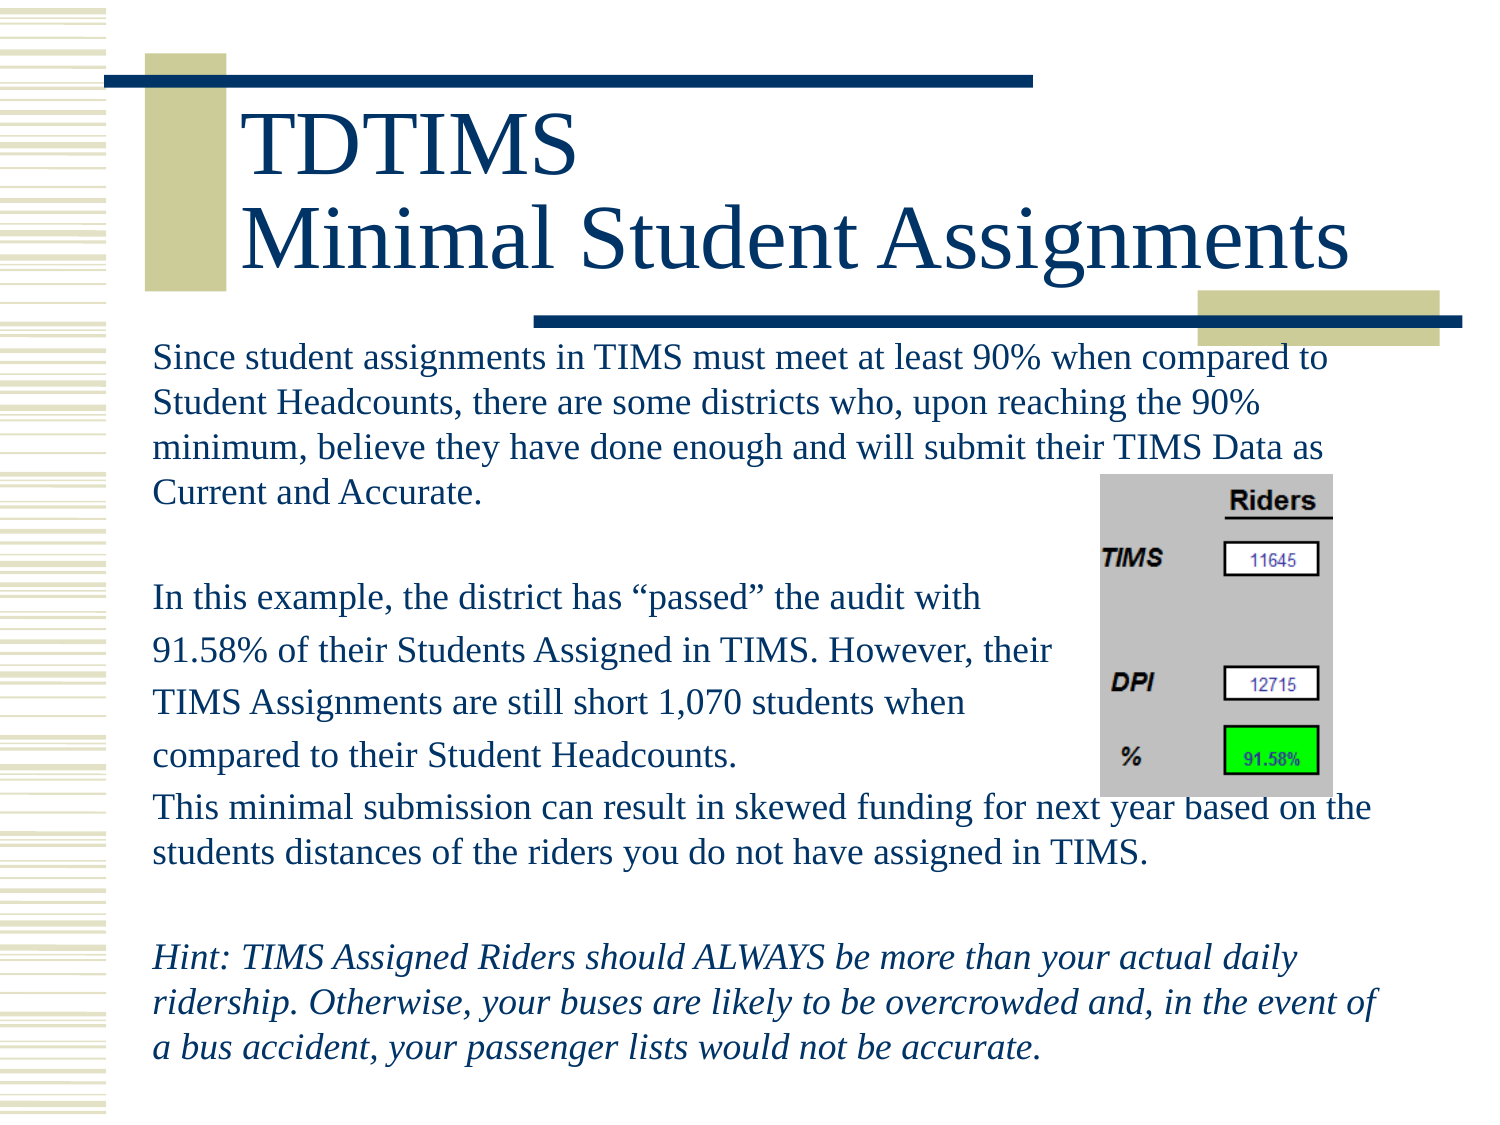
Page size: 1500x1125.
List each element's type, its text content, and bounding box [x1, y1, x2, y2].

picture [1099, 474, 1334, 797]
list Since student assignments in TIMS must meet at least 90% when compared to Student Headcounts, there are some districts who, upon reaching the 90% minimum, believe they have done enough and will submit their TIMS Data as Current and Accurate. In this example, the district has “passed” the audit with 91.58% of their Students Assigned in TIMS. However, their TIMS Assignments are still short 1,070 students when compared to their Student Headcounts. This minimal submission can result in skewed funding for next year based on the students distances of the riders you do not have assigned in TIMS. Hint: TIMS Assigned Riders should ALWAYS be more than your actual daily ridership. Otherwise, your buses are likely to be overcrowded and, in the event of a bus accident, your passenger lists would not be accurate. [62, 324, 1394, 813]
title TDTIMS Minimal Student Assignments [224, 99, 1488, 288]
